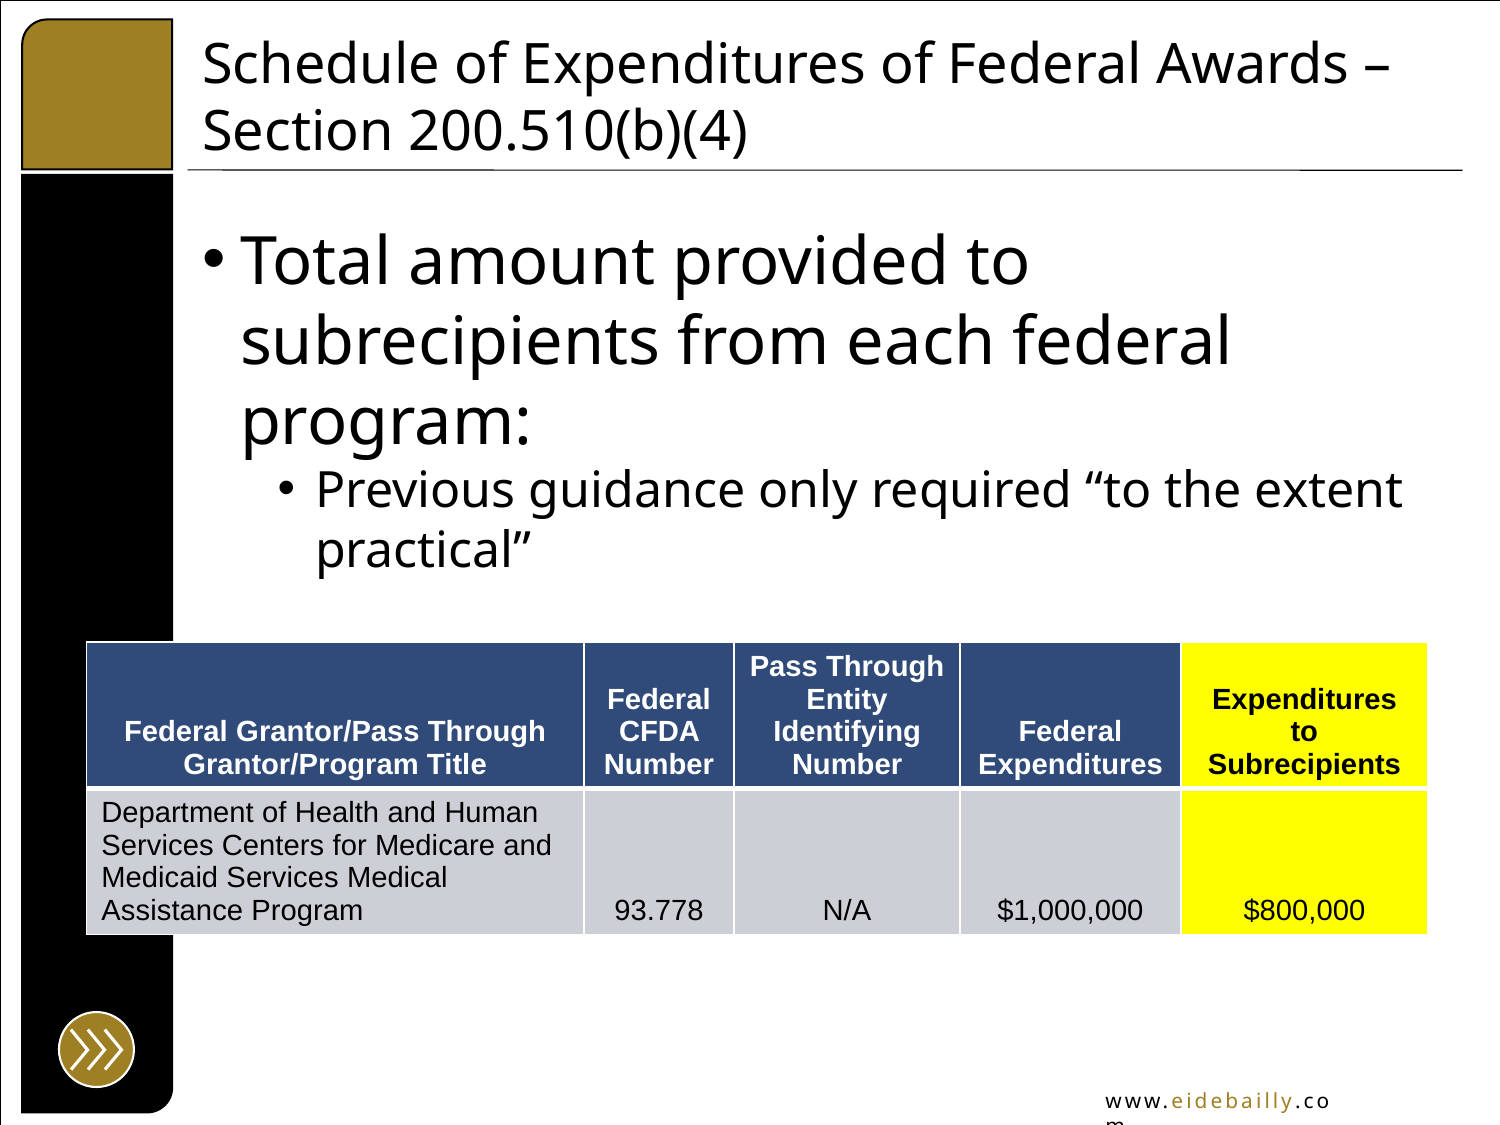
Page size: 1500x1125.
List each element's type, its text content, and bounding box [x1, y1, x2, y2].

table_header Expenditures to Subrecipients [1182, 643, 1427, 786]
table_cell 93.778 [585, 791, 733, 934]
list Total amount provided to subrecipients from each federal program: Previous guidance only required “to the extent practical” [187, 210, 1463, 1050]
table_header Pass Through Entity Identifying Number [735, 643, 959, 786]
title Schedule of Expenditures of Federal Awards – Section 200.510(b)(4) [187, 19, 1463, 170]
table_cell Department of Health and Human Services Centers for Medicare and Medicaid Services Medical Assistance Program [87, 791, 583, 934]
table_header Federal Expenditures [961, 643, 1180, 786]
table_cell $800,000 [1182, 791, 1427, 934]
table_header Federal CFDA Number [585, 643, 733, 786]
table_cell $1,000,000 [961, 791, 1180, 934]
table_cell N/A [735, 791, 959, 934]
table_header Federal Grantor/Pass Through Grantor/Program Title [87, 643, 583, 786]
